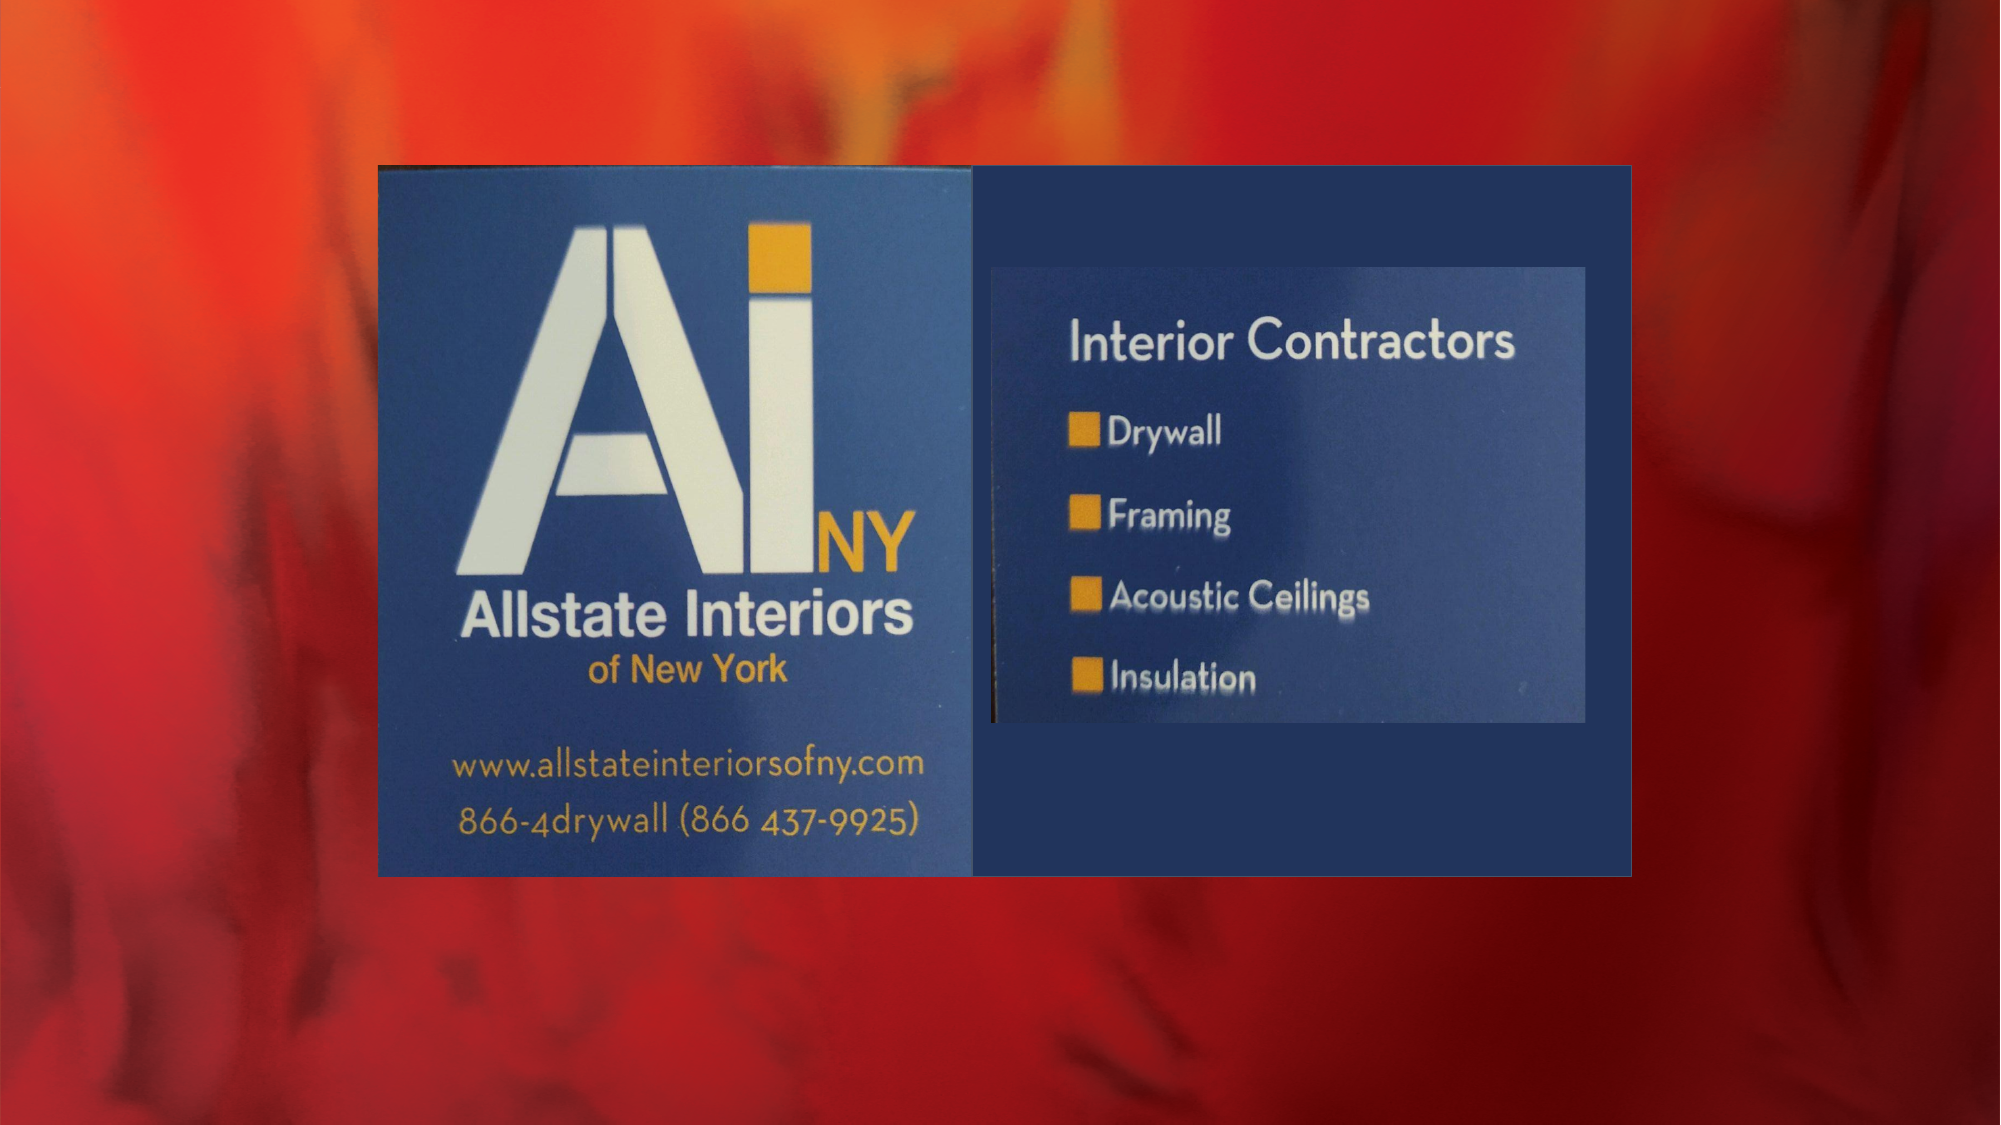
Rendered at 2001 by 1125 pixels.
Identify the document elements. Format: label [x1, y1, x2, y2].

picture [0, 0, 2000, 1125]
text_box [377, 165, 1632, 877]
